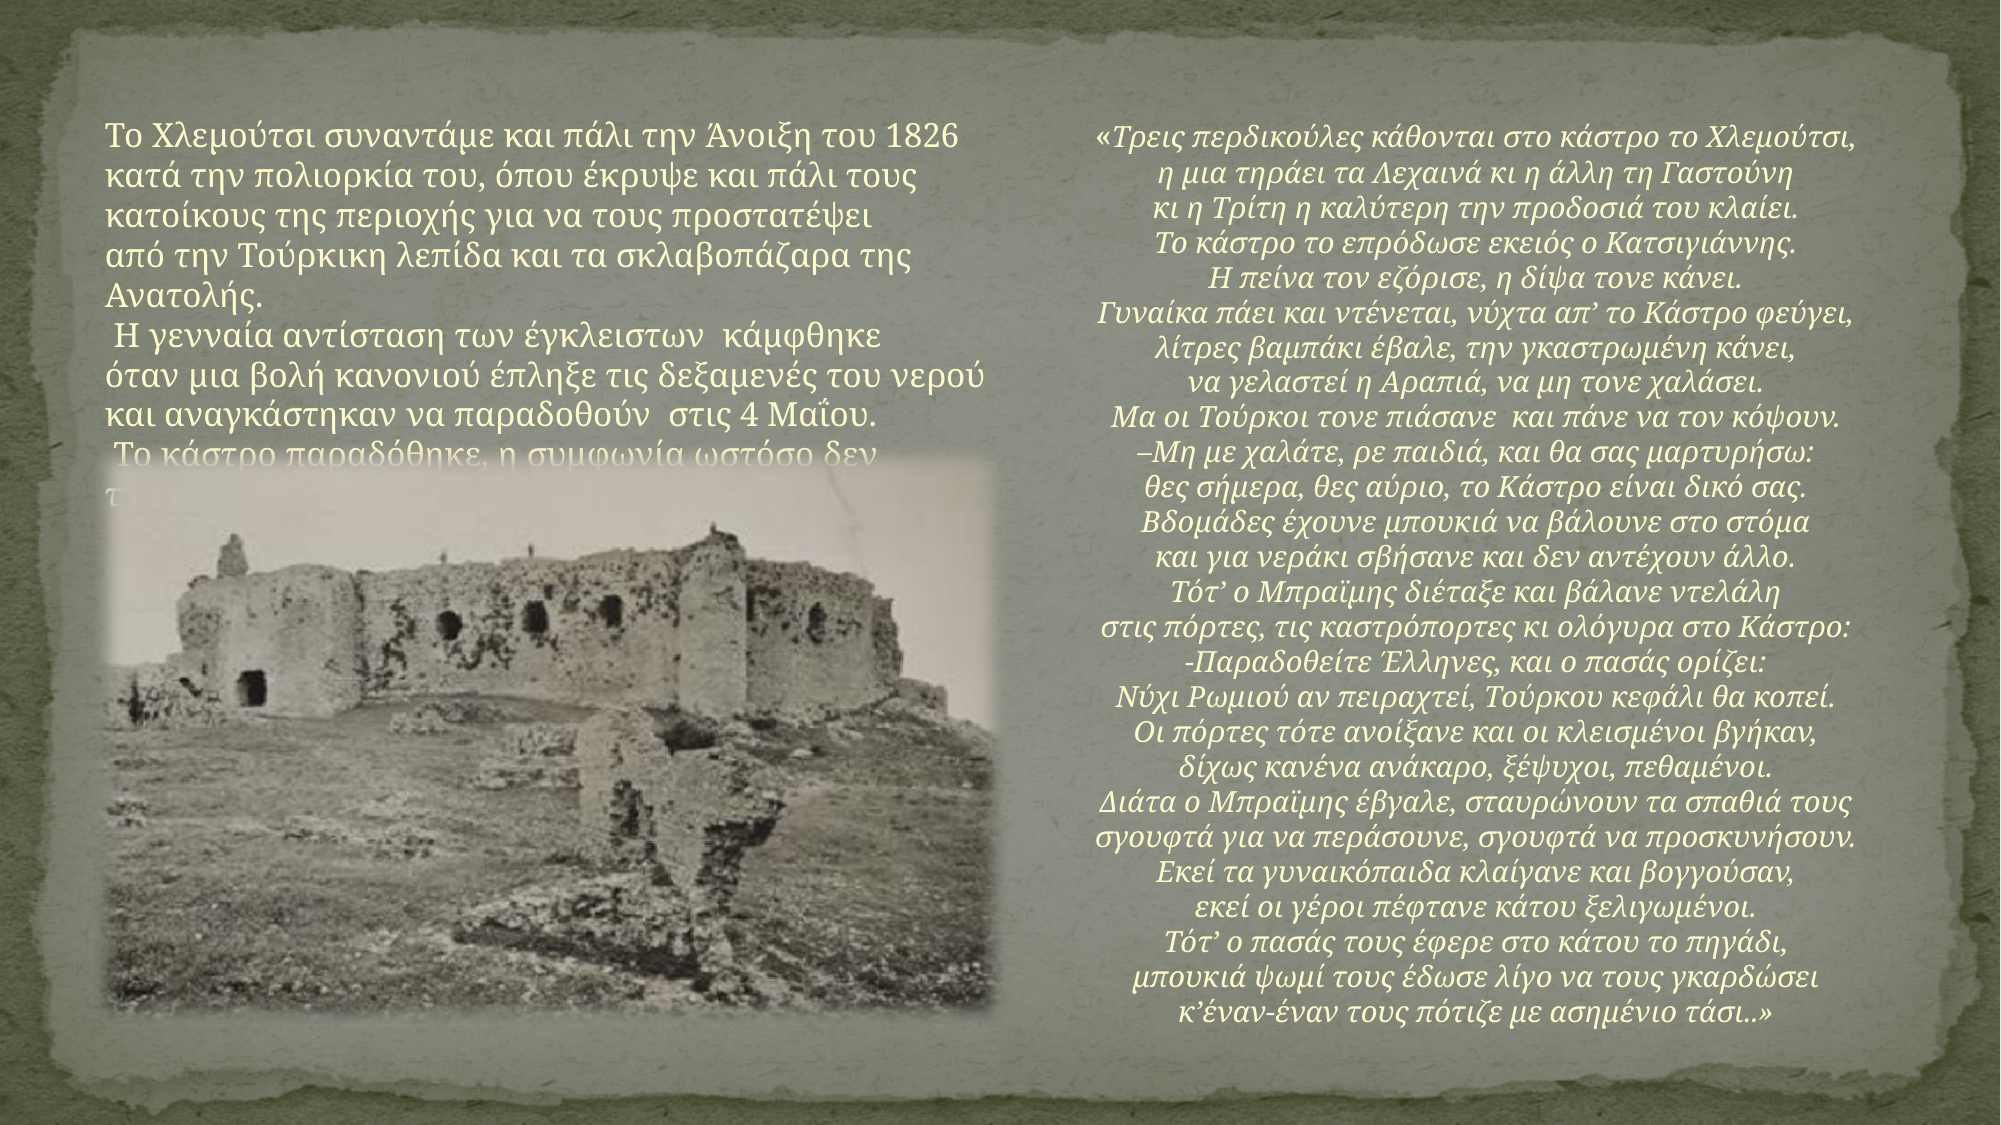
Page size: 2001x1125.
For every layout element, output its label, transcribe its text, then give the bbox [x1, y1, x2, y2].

text_box Το Χλεμούτσι συναντάμε και πάλι την Άνοιξη του 1826 κατά την πολιορκία του, όπου έκρυψε και πάλι τους κατοίκους της περιοχής για να τους προστατέψει από την Τούρκικη λεπίδα και τα σκλαβοπάζαρα της Ανατολής. Η γενναία αντίσταση των έγκλειστων κάμφθηκε όταν μια βολή κανονιού έπληξε τις δεξαμενές του νερού και αναγκάστηκαν να παραδοθούν στις 4 Μαΐου. Το κάστρο παραδόθηκε, η συμφωνία ωστόσο δεν τηρήθηκε. «Τρεις περδικούλες κάθονται στο κάστρο το Χλεμούτσι, η μια τηράει τα Λεχαινά κι η άλλη τη Γαστούνη κι η Τρίτη η καλύτερη την προδοσιά του κλαίει. Το κάστρο το επρόδωσε εκειός ο Κατσιγιάννης. Η πείνα τον εζόρισε, η δίψα τονε κάνει. Γυναίκα πάει και ντένεται, νύχτα απ’ το Κάστρο φεύγει, λίτρες βαμπάκι έβαλε, την γκαστρωμένη κάνει, να γελαστεί η Αραπιά, να μη τονε χαλάσει. Μα οι Τούρκοι τονε πιάσανε και πάνε να τον κόψουν. –Μη με χαλάτε, ρε παιδιά, και θα σας μαρτυρήσω: θες σήμερα, θες αύριο, το Κάστρο είναι δικό σας. Βδομάδες έχουνε μπουκιά να βάλουνε στο στόμα και για νεράκι σβήσανε και δεν αντέχουν άλλο. Τότ’ ο Μπραϊμης διέταξε και βάλανε ντελάλη στις πόρτες, τις καστρόπορτες κι ολόγυρα στο Κάστρο: -Παραδοθείτε Έλληνες, και ο πασάς ορίζει: Νύχι Ρωμιού αν πειραχτεί, Τούρκου κεφάλι θα κοπεί. Οι πόρτες τότε ανοίξανε και οι κλεισμένοι βγήκαν, δίχως κανένα ανάκαρο, ξέψυχοι, πεθαμένοι. Διάτα ο Μπραϊμης έβγαλε, σταυρώνουν τα σπαθιά τους σγουφτά για να περάσουνε, σγουφτά να προσκυνήσουν. Εκεί τα γυναικόπαιδα κλαίγανε και βογγούσαν, εκεί οι γέροι πέφτανε κάτου ξελιγωμένοι. Τότ’ ο πασάς τους έφερε στο κάτου το πηγάδι, μπουκιά ψωμί τους έδωσε λίγο να τους γκαρδώσει κ’έναν-έναν τους πότιζε με ασημένιο τάσι..» [90, 66, 1948, 1125]
picture [90, 441, 1009, 1027]
